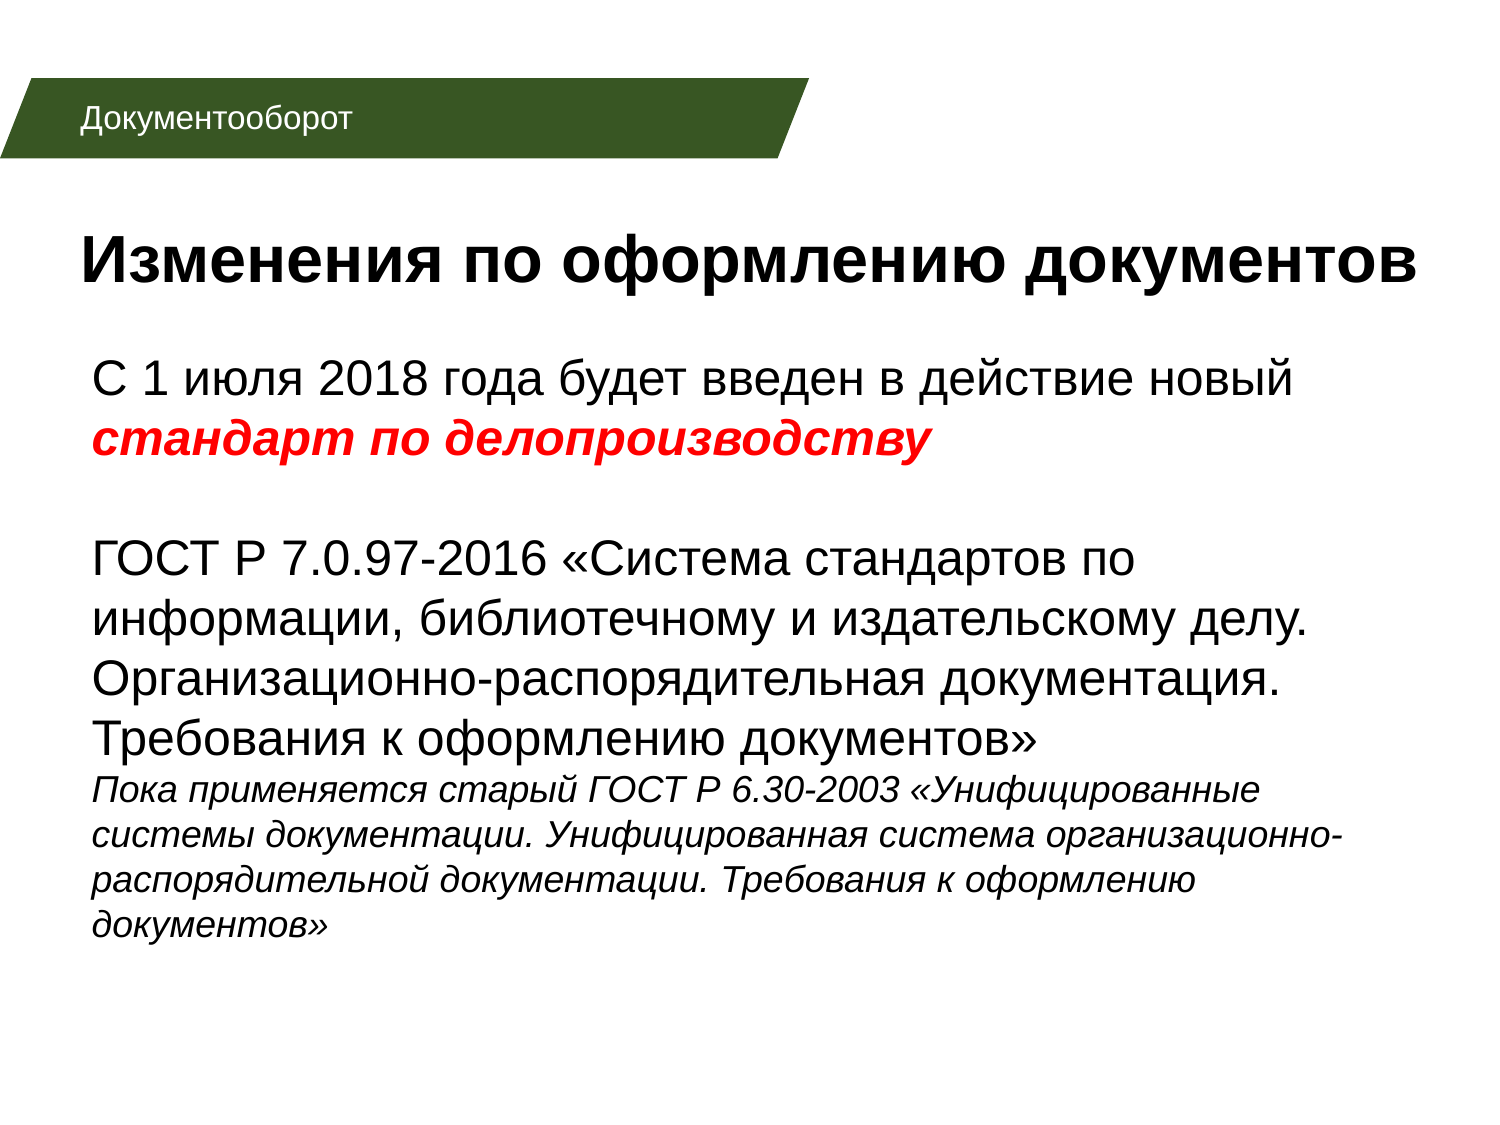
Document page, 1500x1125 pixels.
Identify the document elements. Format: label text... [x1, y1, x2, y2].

text_box Документооборот [0, 78, 810, 159]
text_box С 1 июля 2018 года будет введен в действие новый стандарт по делопроизводству ГОСТ Р 7.0.97-2016 «Система стандартов по информации, библиотечному и издательскому делу. Организационно-распорядительная документация. Требования к оформлению документов» Пока применяется старый ГОСТ Р 6.30-2003 «Унифицированные системы документации. Унифицированная система организационно-распорядительной документации. Требования к оформлению документов» [76, 337, 1436, 953]
text_box Изменения по оформлению документов [0, 207, 1500, 303]
